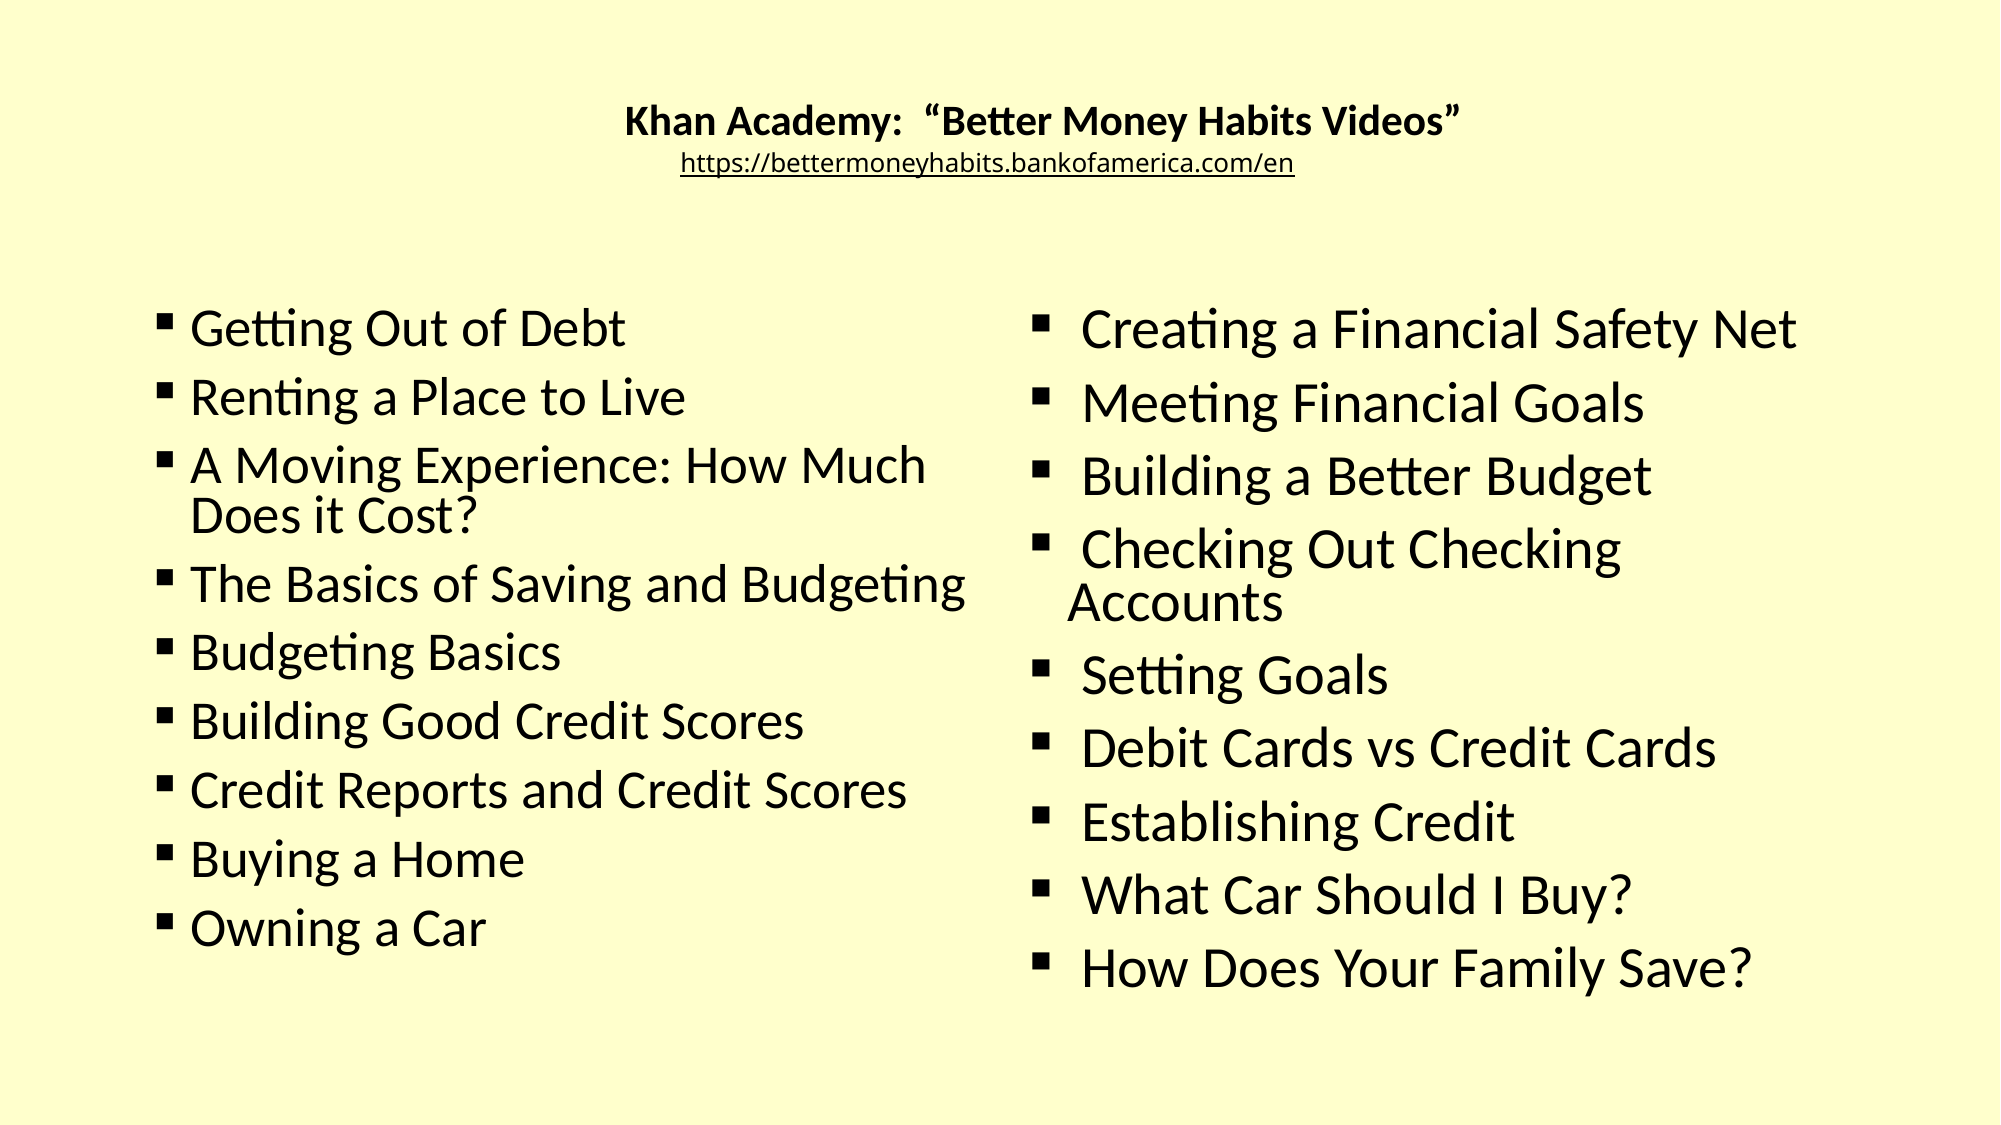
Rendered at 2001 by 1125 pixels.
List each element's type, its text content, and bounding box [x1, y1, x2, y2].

title Khan Academy: “Better Money Habits Videos” https://bettermoneyhabits.bankofamerica.com/en [125, 22, 1850, 241]
list Getting Out of Debt Renting a Place to Live A Moving Experience: How Much Does it Cost? The Basics of Saving and Budgeting Budgeting Basics Building Good Credit Scores Credit Reports and Credit Scores Buying a Home Owning a Car [137, 299, 988, 1014]
list Creating a Financial Safety Net Meeting Financial Goals Building a Better Budget Checking Out Checking Accounts Setting Goals Debit Cards vs Credit Cards Establishing Credit What Car Should I Buy? How Does Your Family Save? [1012, 299, 1863, 1014]
